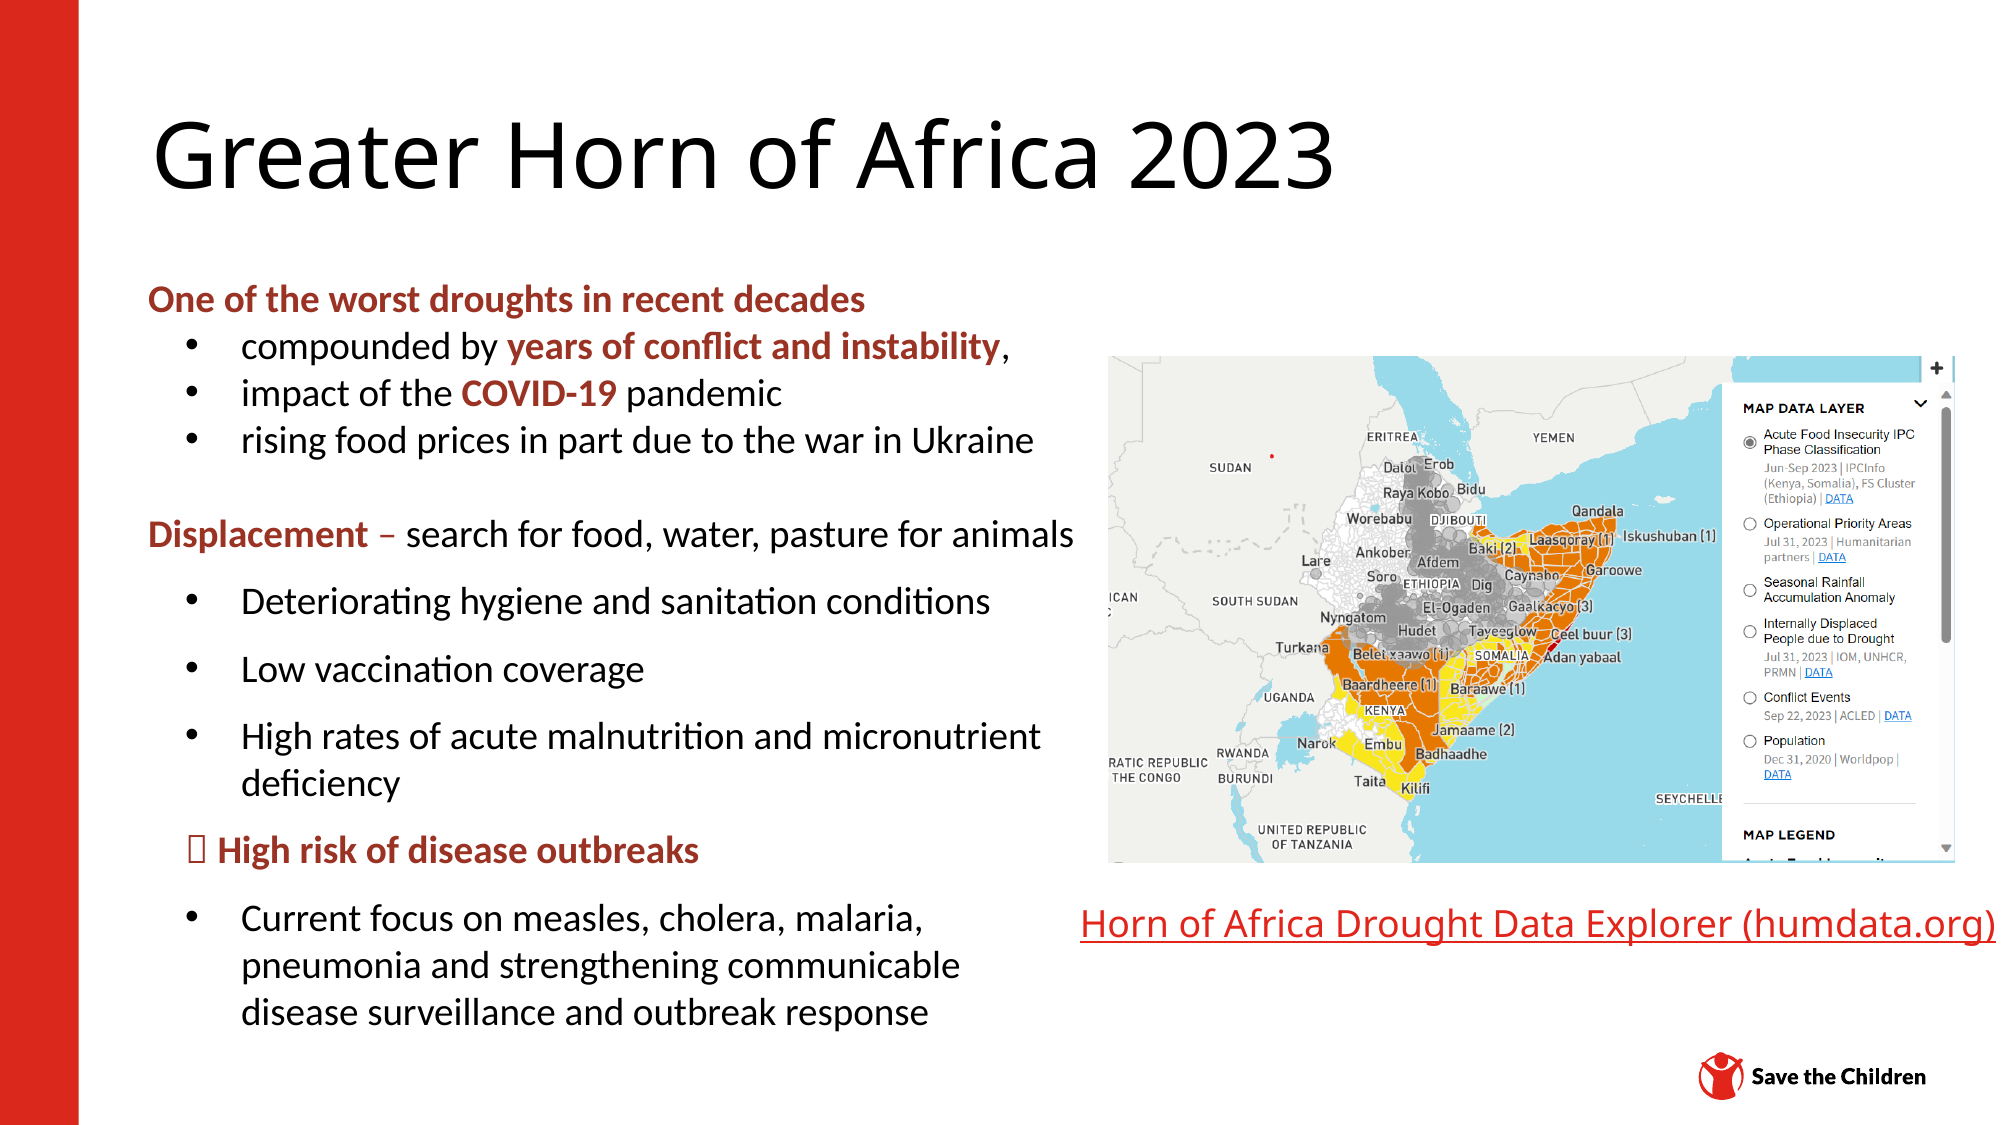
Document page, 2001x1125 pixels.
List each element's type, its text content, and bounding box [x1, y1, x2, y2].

picture [1108, 356, 1955, 863]
text_box Horn of Africa Drought Data Explorer (humdata.org) [1065, 892, 2000, 959]
title Greater Horn of Africa 2023 [136, 82, 1700, 236]
list One of the worst droughts in recent decades compounded by years of conflict and instability, impact of the COVID-19 pandemic rising food prices in part due to the war in Ukraine Displacement – search for food, water, pasture for animals Deteriorating hygiene and sanitation conditions Low vaccination coverage High rates of acute malnutrition and micronutrient deficiency  High risk of disease outbreaks Current focus on measles, cholera, malaria, pneumonia and strengthening communicable disease surveillance and outbreak response [133, 266, 1092, 1086]
